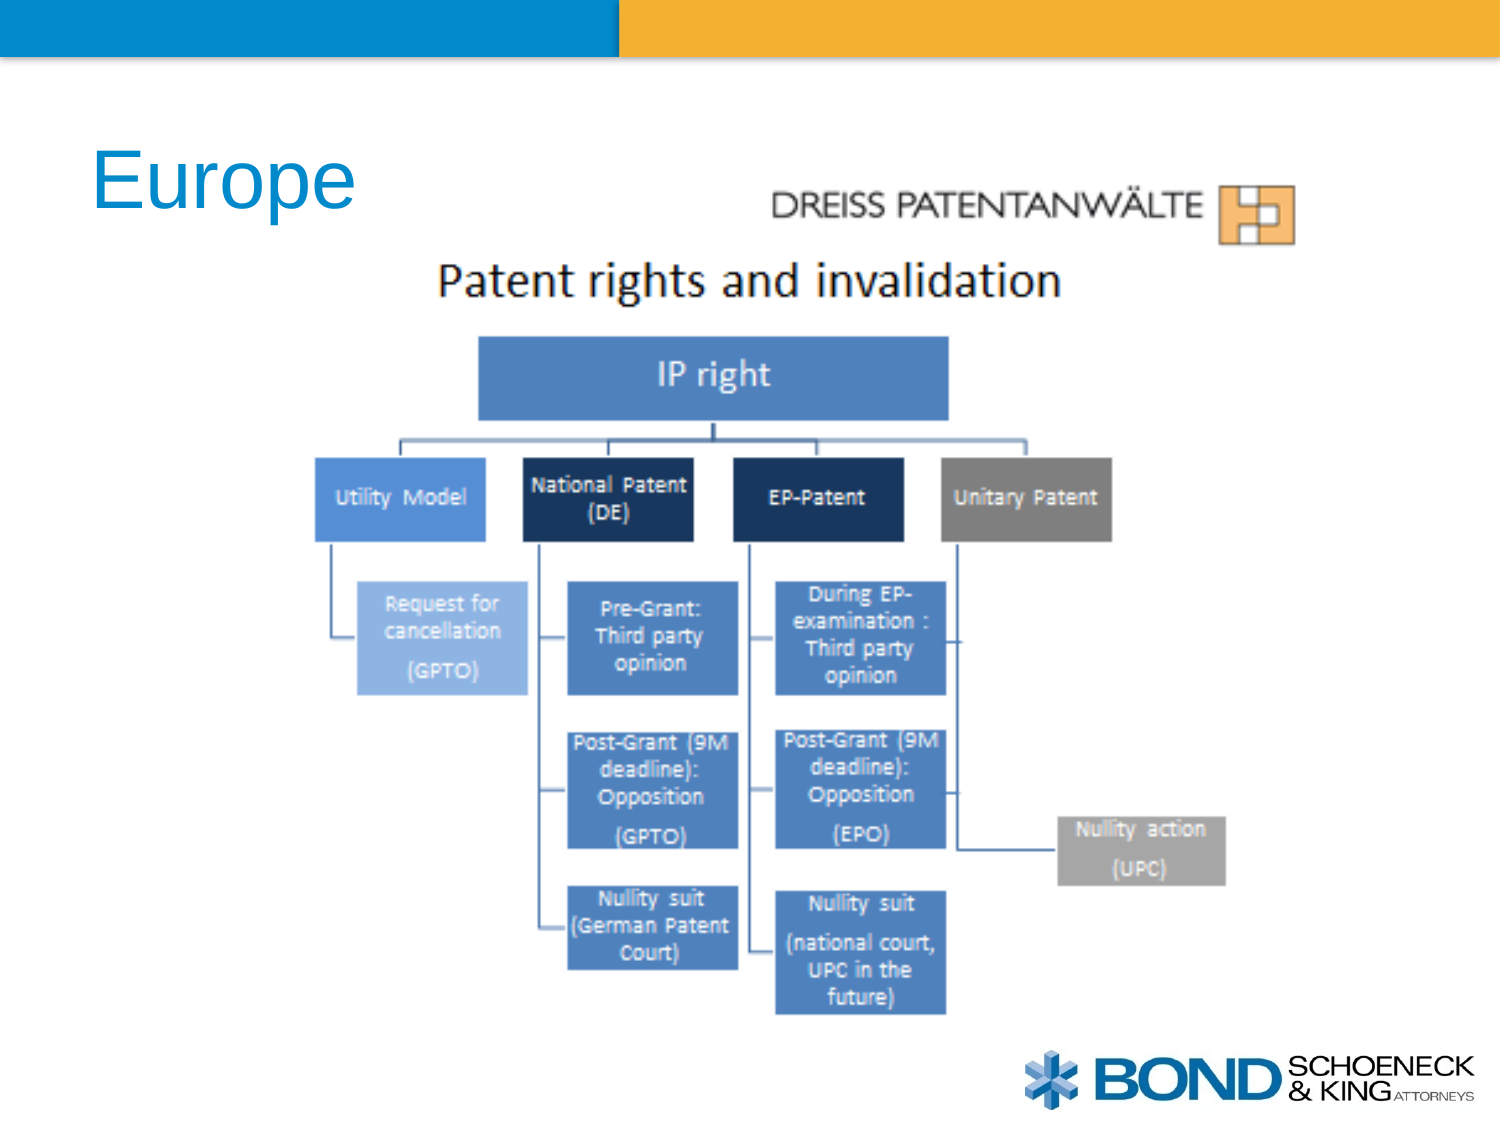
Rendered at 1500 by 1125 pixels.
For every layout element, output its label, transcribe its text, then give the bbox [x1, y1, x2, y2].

picture [1025, 1050, 1475, 1110]
title Europe [74, 87, 1426, 263]
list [149, 159, 1338, 1051]
